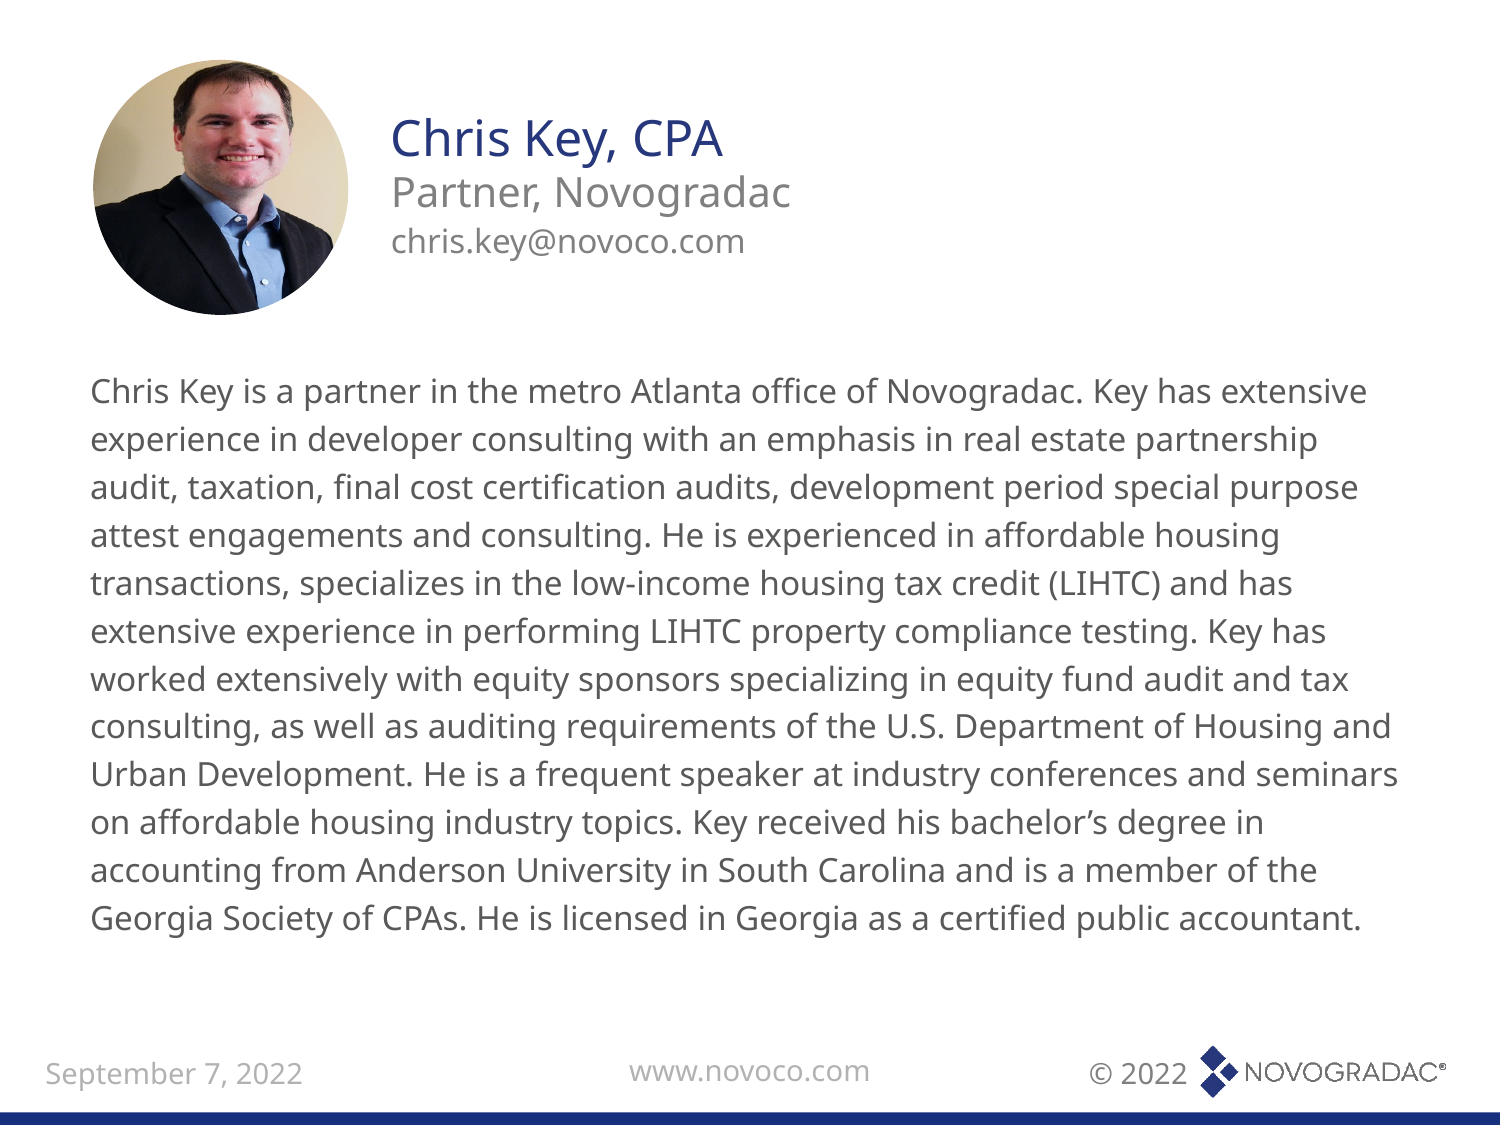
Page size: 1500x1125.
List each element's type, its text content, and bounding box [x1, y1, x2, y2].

footer www.novoco.com [512, 1042, 988, 1103]
text_box chris.key@novoco.com [375, 212, 862, 258]
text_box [92, 59, 349, 316]
text_box Partner, Novogradac [375, 158, 862, 204]
picture [1187, 1042, 1454, 1101]
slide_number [30, 1042, 381, 1103]
list Chris Key is a partner in the metro Atlanta office of Novogradac. Key has extensive experience in developer consulting with an emphasis in real estate partnership audit, taxation, final cost certification audits, development period special purpose attest engagements and consulting. He is experienced in affordable housing transactions, specializes in the low-income housing tax credit (LIHTC) and has extensive experience in performing LIHTC property compliance testing. Key has worked extensively with equity sponsors specializing in equity fund audit and tax consulting, as well as auditing requirements of the U.S. Department of Housing and Urban Development. He is a frequent speaker at industry conferences and seminars on affordable housing industry topics. Key received his bachelor’s degree in accounting from Anderson University in South Carolina and is a member of the Georgia Society of CPAs. He is licensed in Georgia as a certified public accountant. [75, 355, 1425, 1019]
text_box Chris Key, CPA [375, 98, 958, 153]
